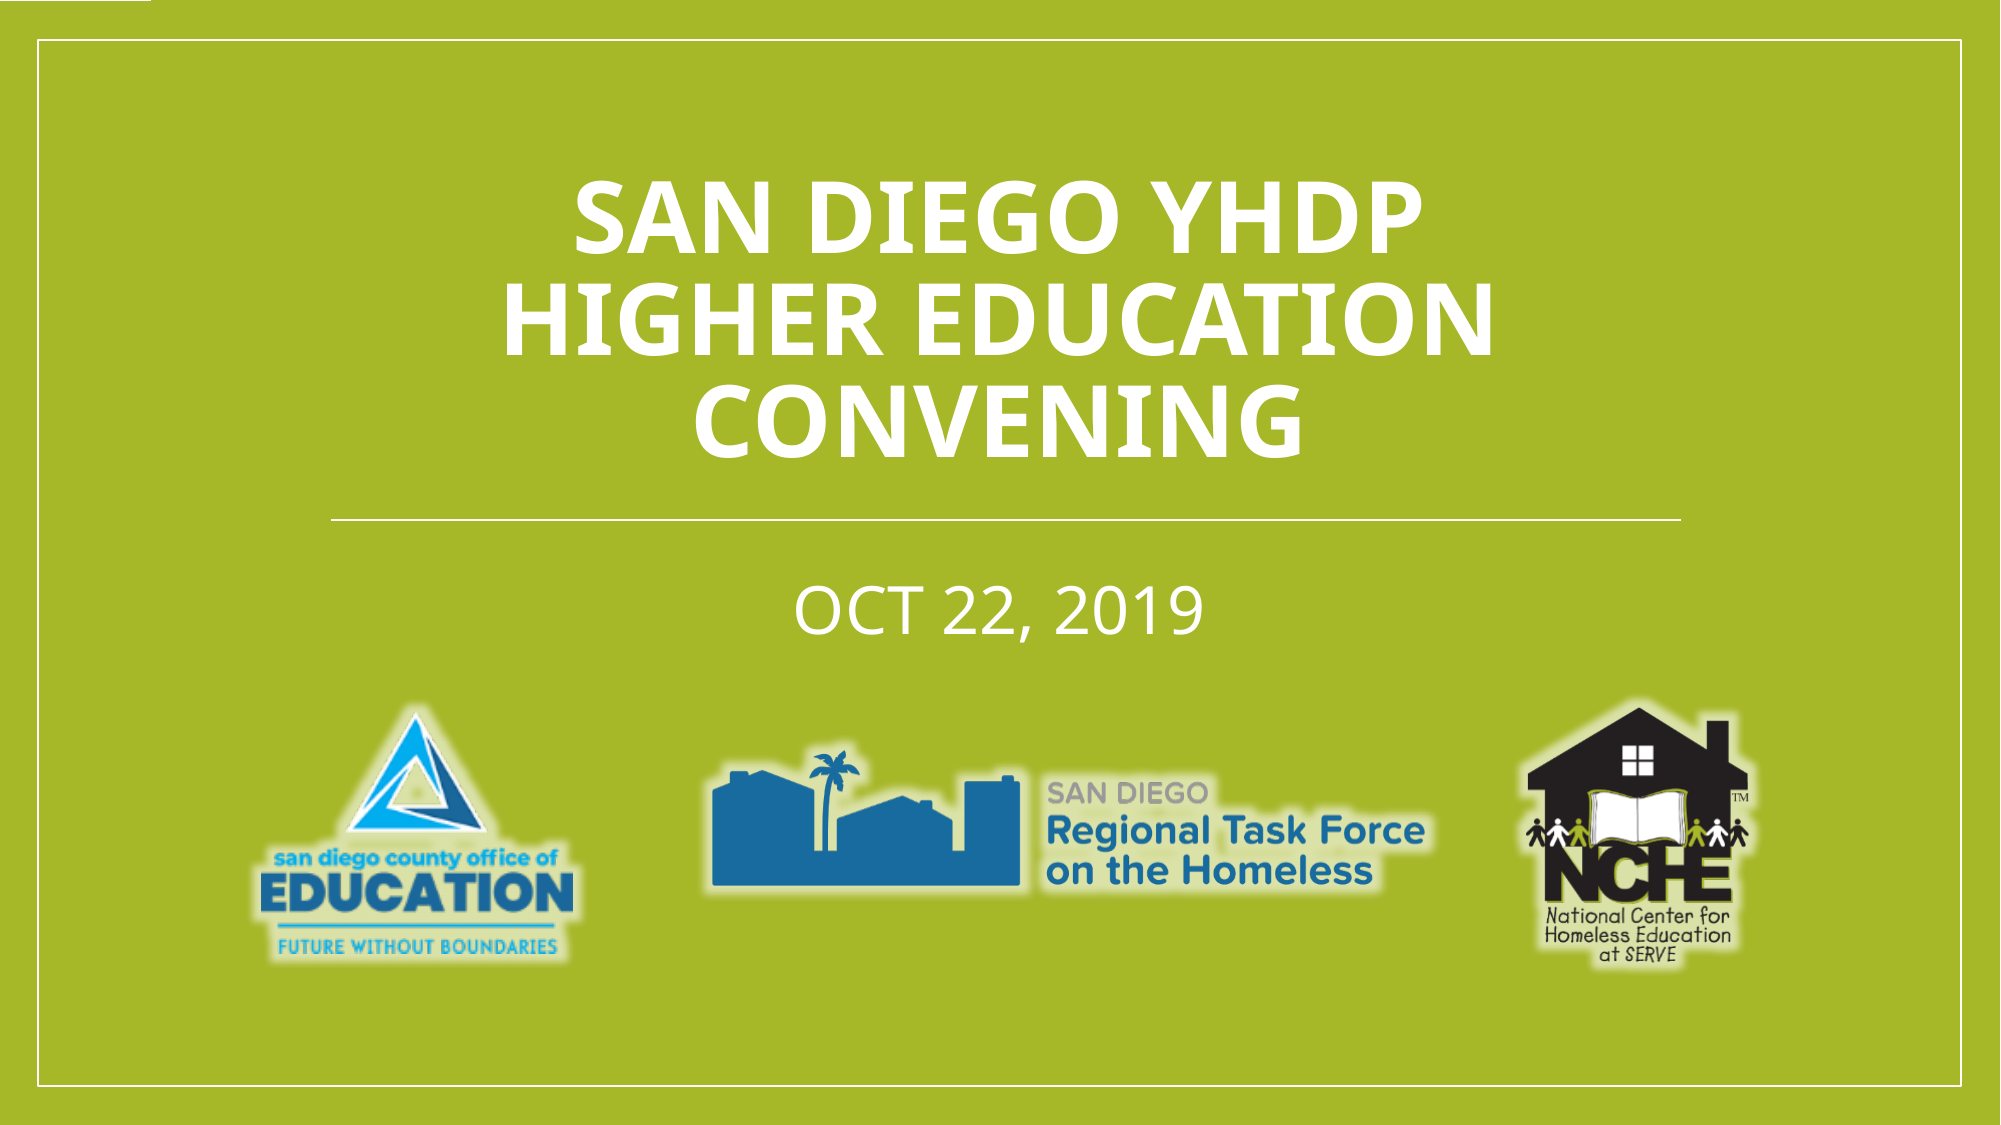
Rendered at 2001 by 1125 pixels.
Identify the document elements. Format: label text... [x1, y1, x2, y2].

picture [1525, 706, 1749, 963]
picture [712, 750, 1426, 950]
title San Diego YHDP Higher Education Convening Oct 22, 2019 [182, 251, 1818, 656]
picture [260, 712, 574, 954]
